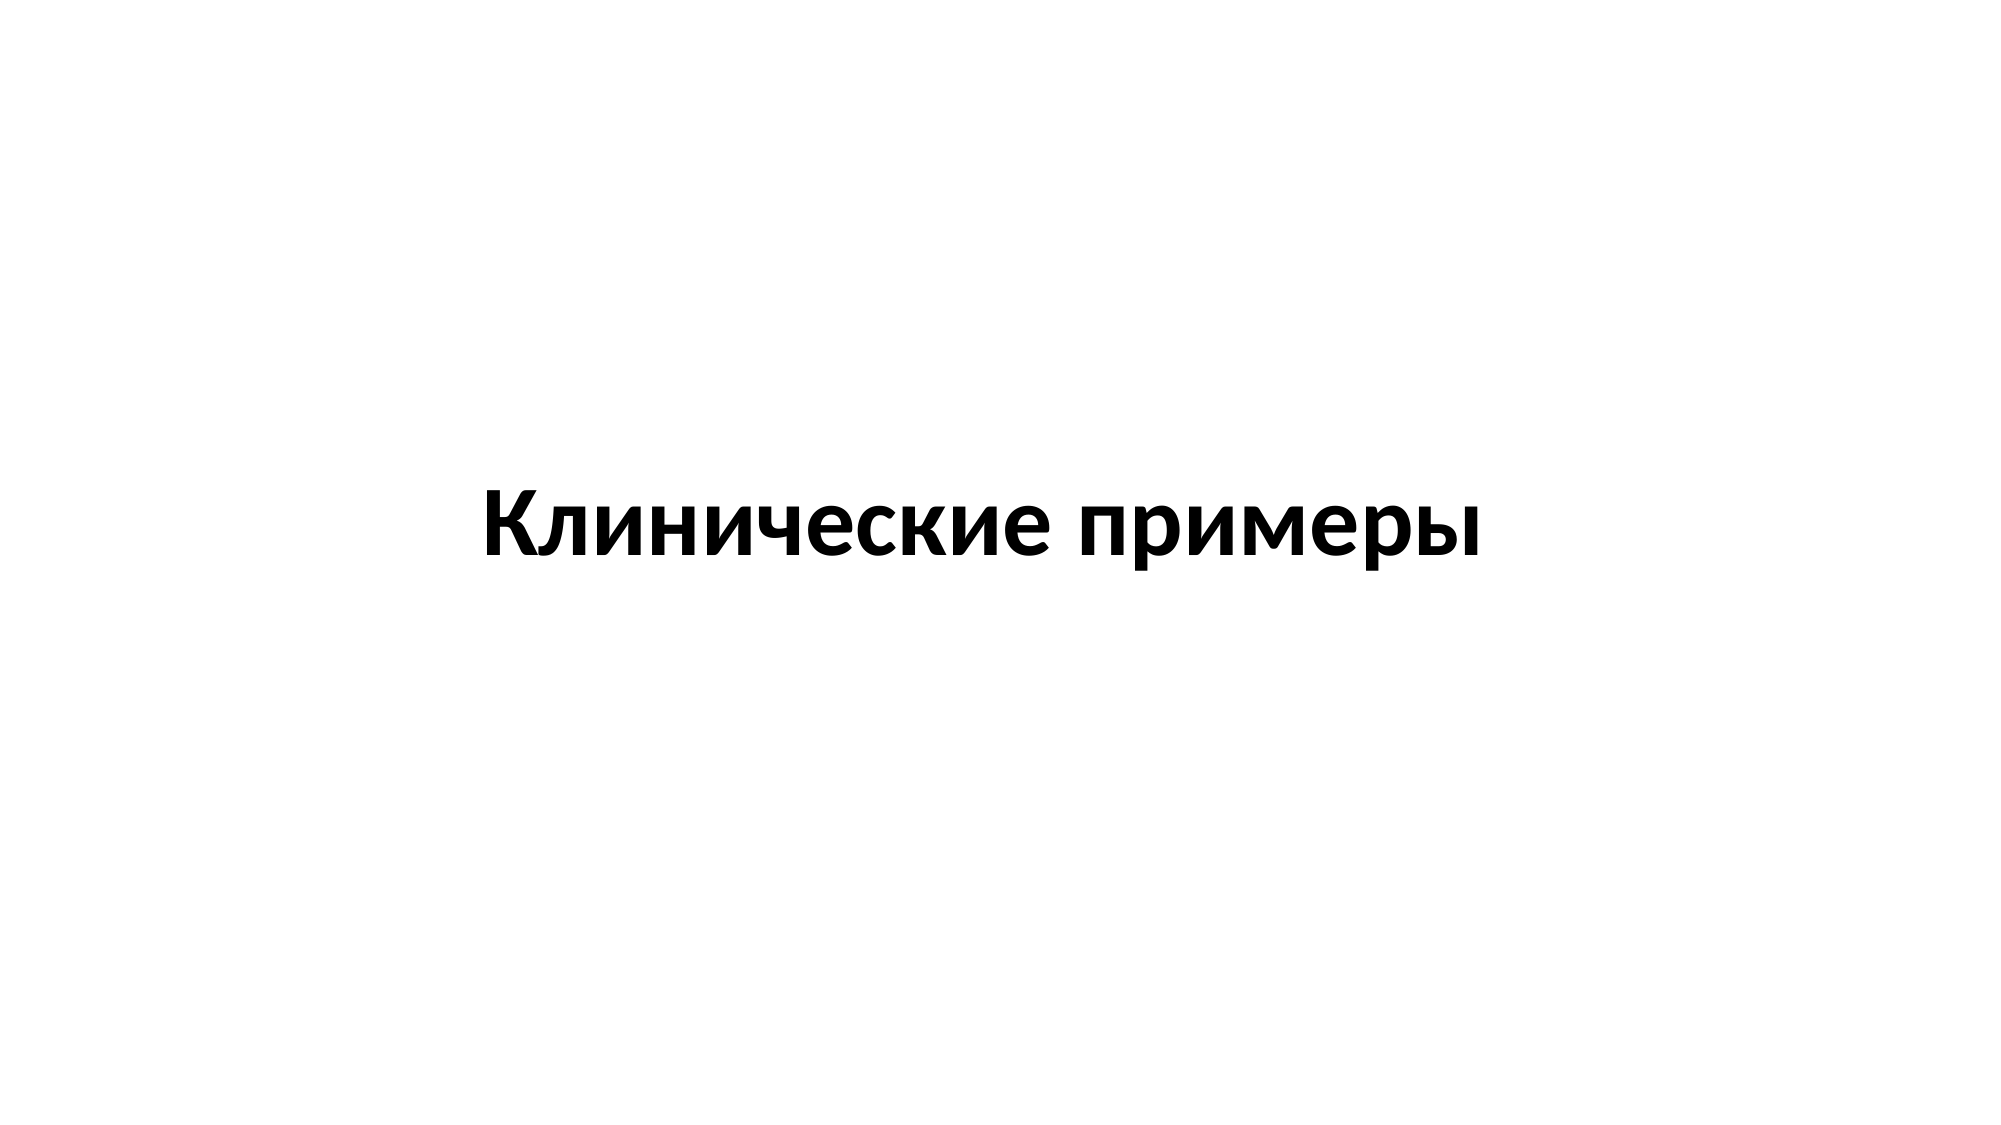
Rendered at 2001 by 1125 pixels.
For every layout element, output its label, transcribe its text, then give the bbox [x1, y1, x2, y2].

text_box Клинические примеры [482, 455, 1507, 576]
